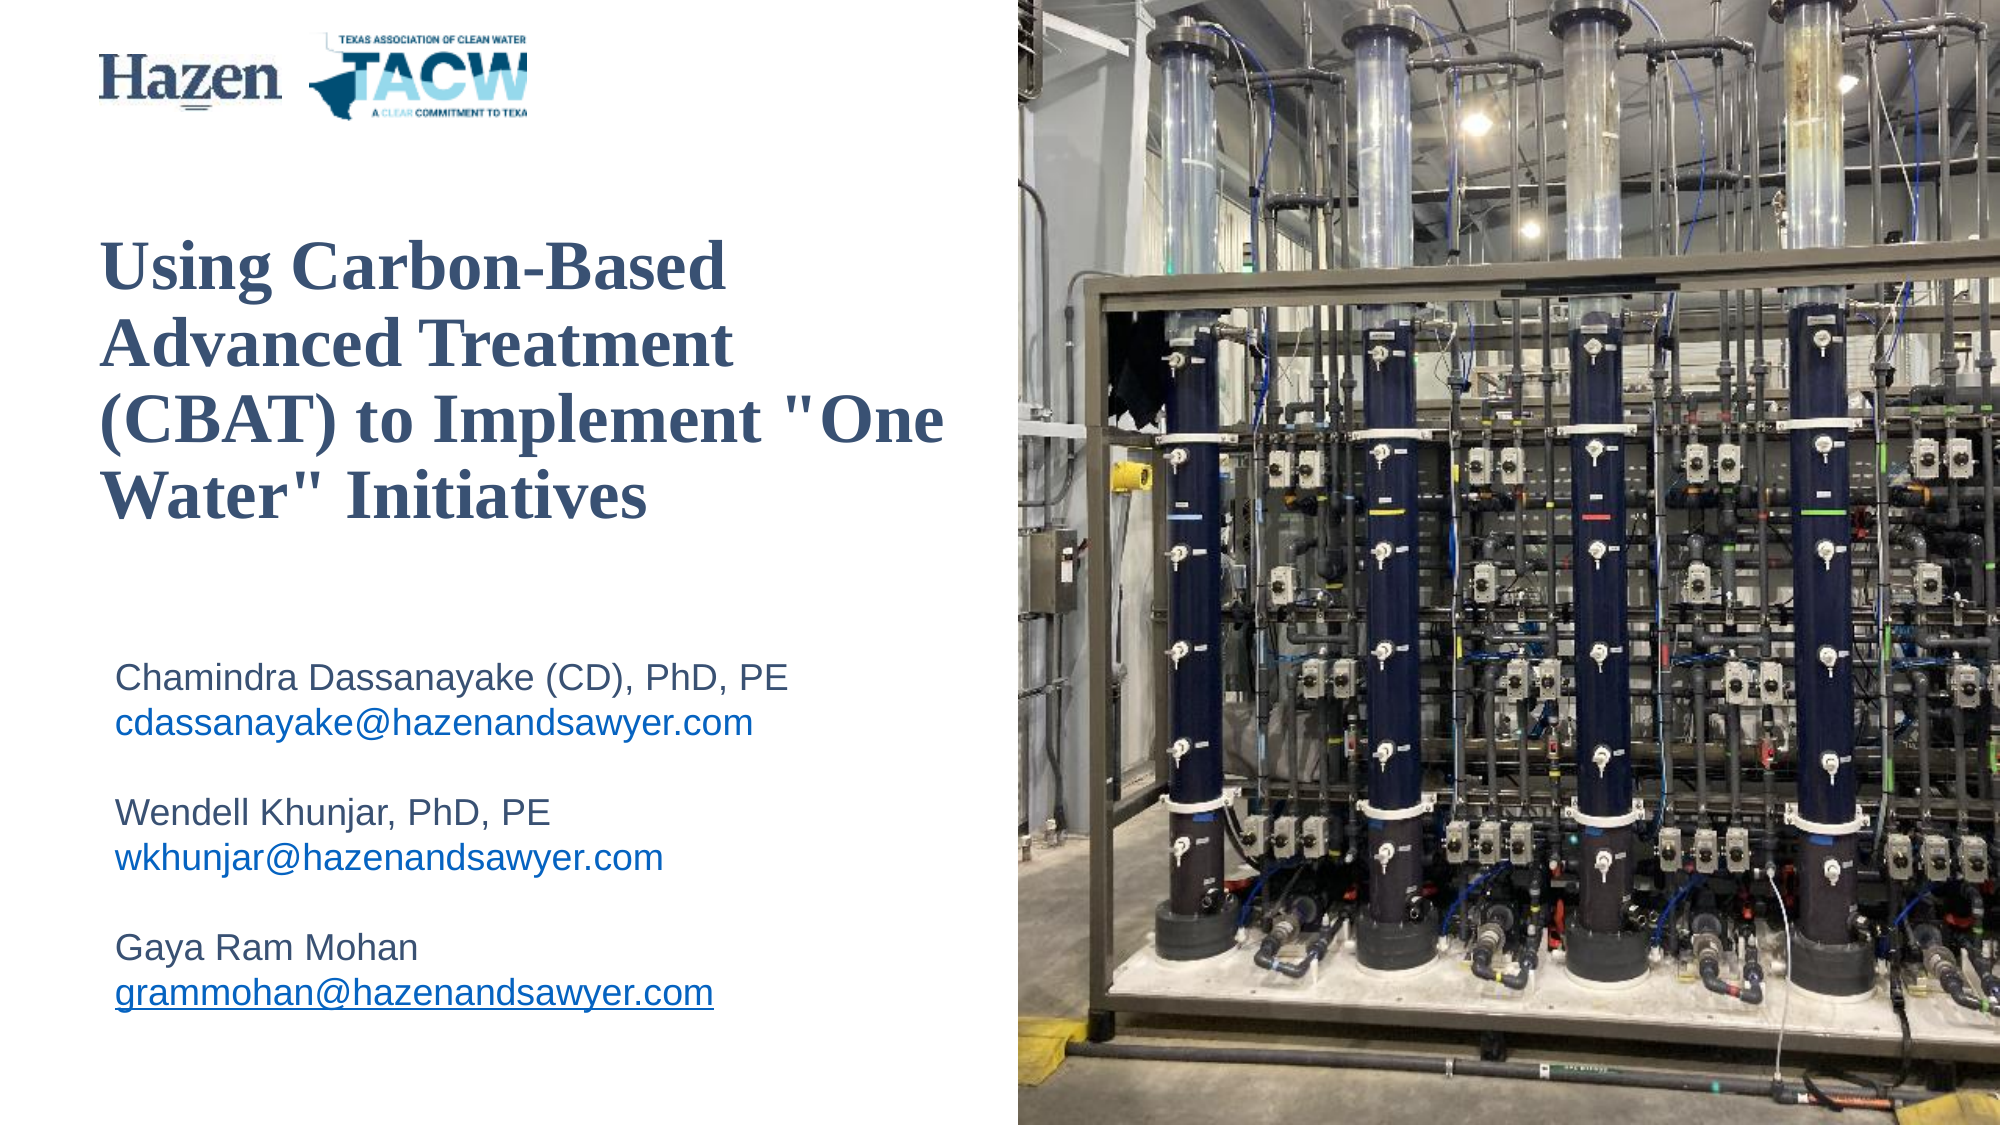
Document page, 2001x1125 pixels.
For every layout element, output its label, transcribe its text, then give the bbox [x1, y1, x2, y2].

picture [309, 20, 527, 132]
picture [1018, 0, 2000, 1125]
picture [99, 54, 282, 112]
title Using Carbon-Based Advanced Treatment (CBAT) to Implement "One Water" Initiatives [99, 220, 982, 444]
list Chamindra Dassanayake (CD), PhD, PE cdassanayake@hazenandsawyer.com Wendell Khunjar, PhD, PE wkhunjar@hazenandsawyer.com Gaya Ram Mohan grammohan@hazenandsawyer.com [99, 506, 944, 1125]
